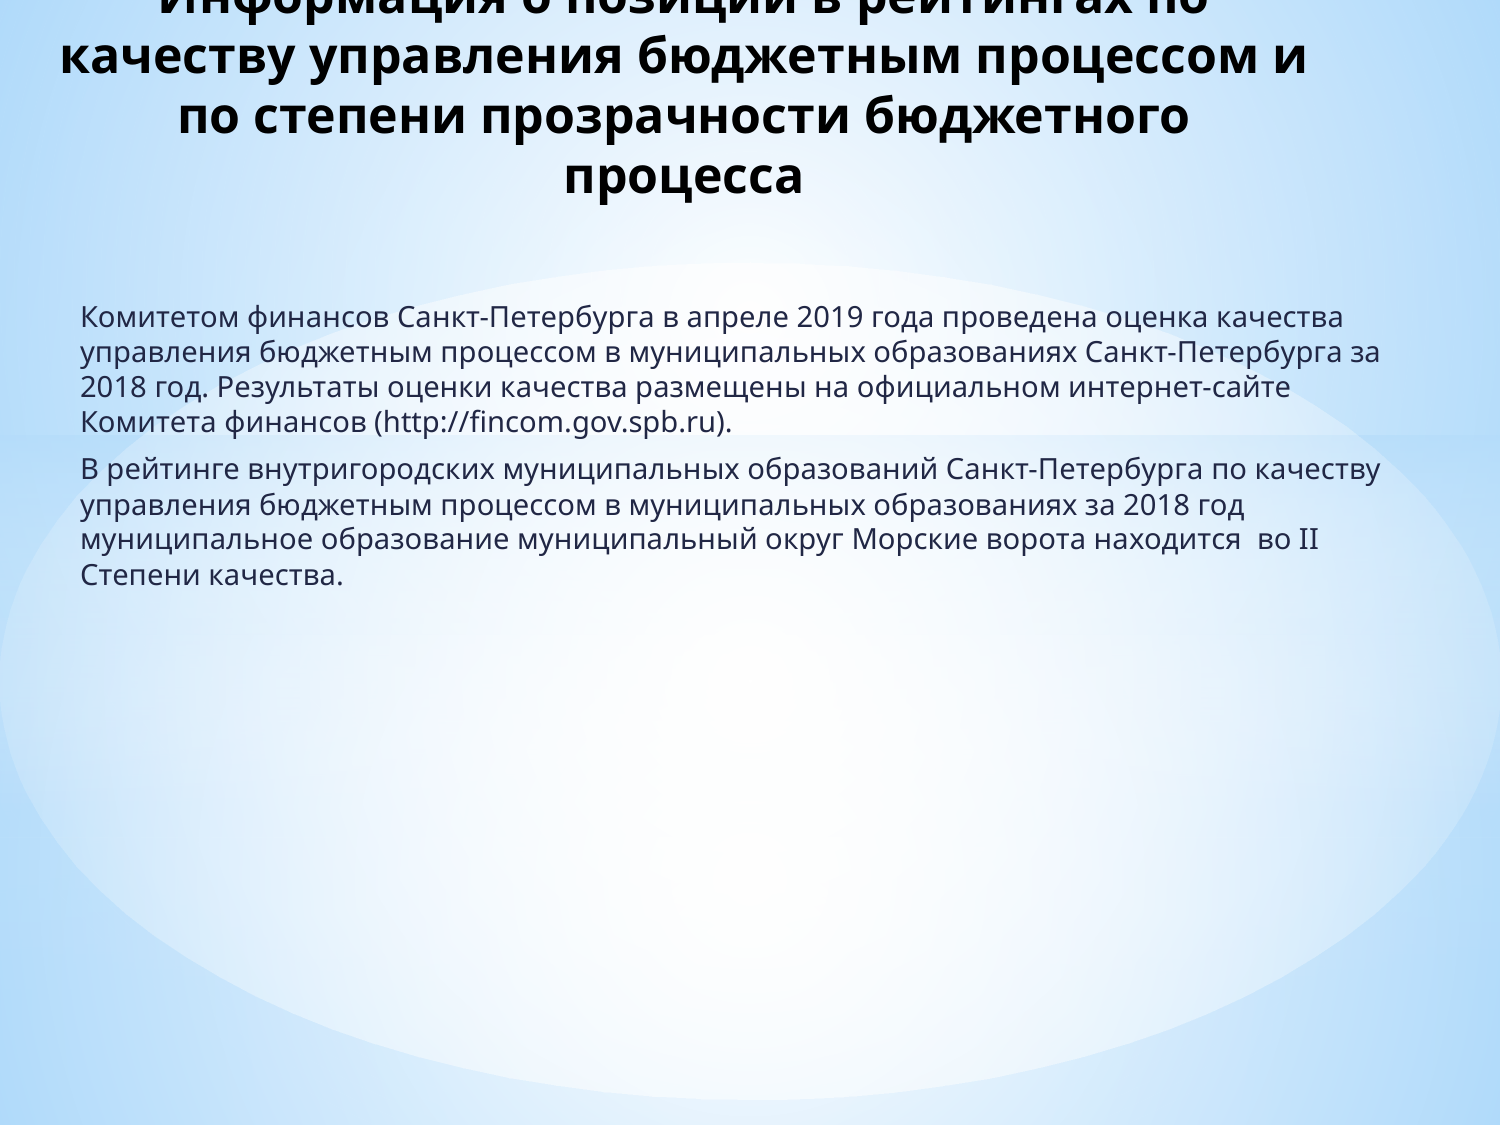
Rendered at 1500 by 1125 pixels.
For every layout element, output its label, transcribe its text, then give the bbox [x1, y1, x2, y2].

title Информация о позиции в рейтингах по качеству управления бюджетным процессом и по степени прозрачности бюджетного процесса [41, 113, 1328, 327]
list Комитетом финансов Санкт-Петербурга в апреле 2019 года проведена оценка качества управления бюджетным процессом в муниципальных образованиях Санкт-Петербурга за 2018 год. Результаты оценки качества размещены на официальном интернет-сайте Комитета финансов (http://fincom.gov.spb.ru). В рейтинге внутригородских муниципальных образований Санкт-Петербурга по качеству управления бюджетным процессом в муниципальных образованиях за 2018 год муниципальное образование муниципальный округ Морские ворота находится во II Степени качества. [64, 290, 1412, 634]
